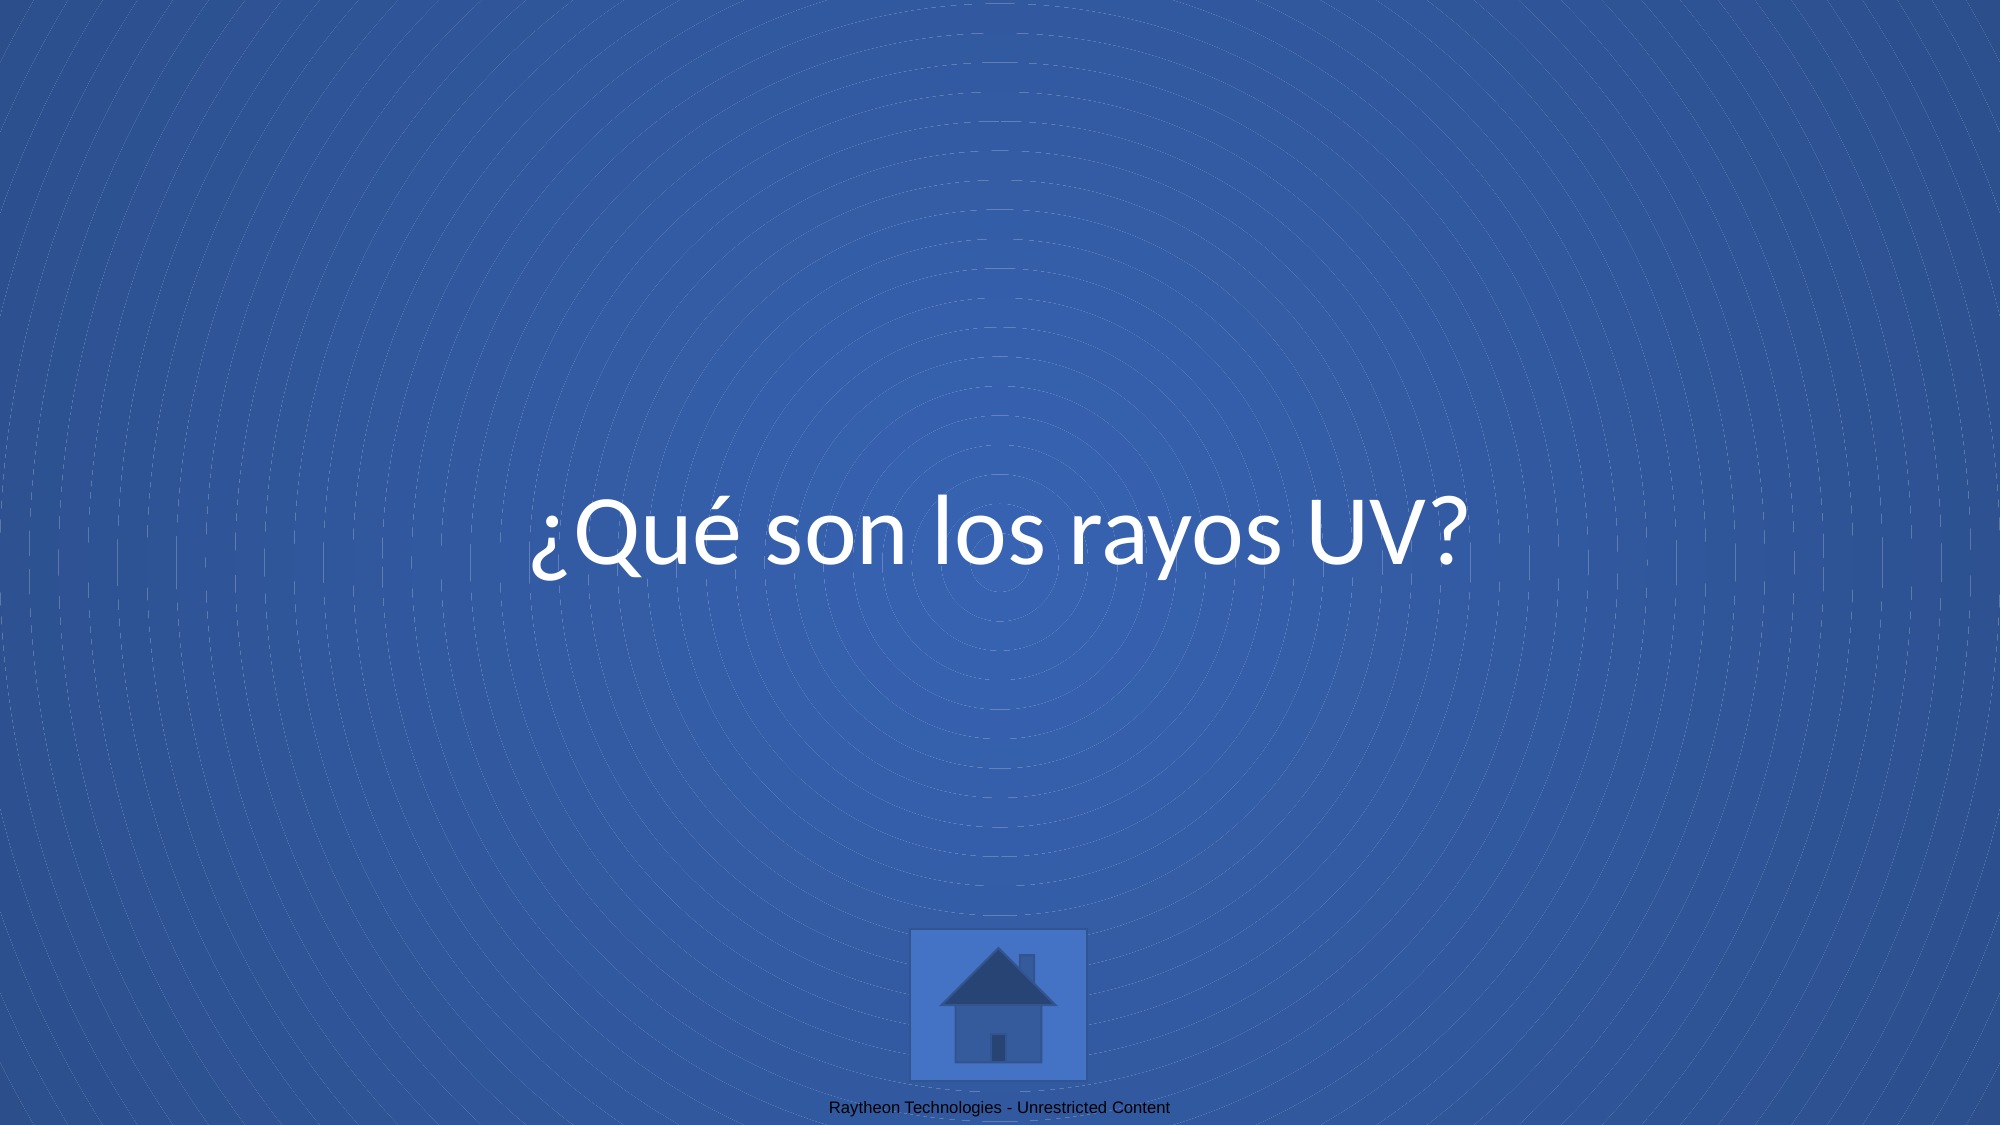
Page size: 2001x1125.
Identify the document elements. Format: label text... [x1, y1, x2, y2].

title ¿Qué son los rayos UV? [357, 471, 1643, 689]
text_box Raytheon Technologies - Unrestricted Content [814, 1089, 1186, 1125]
text_box [909, 928, 1088, 1082]
